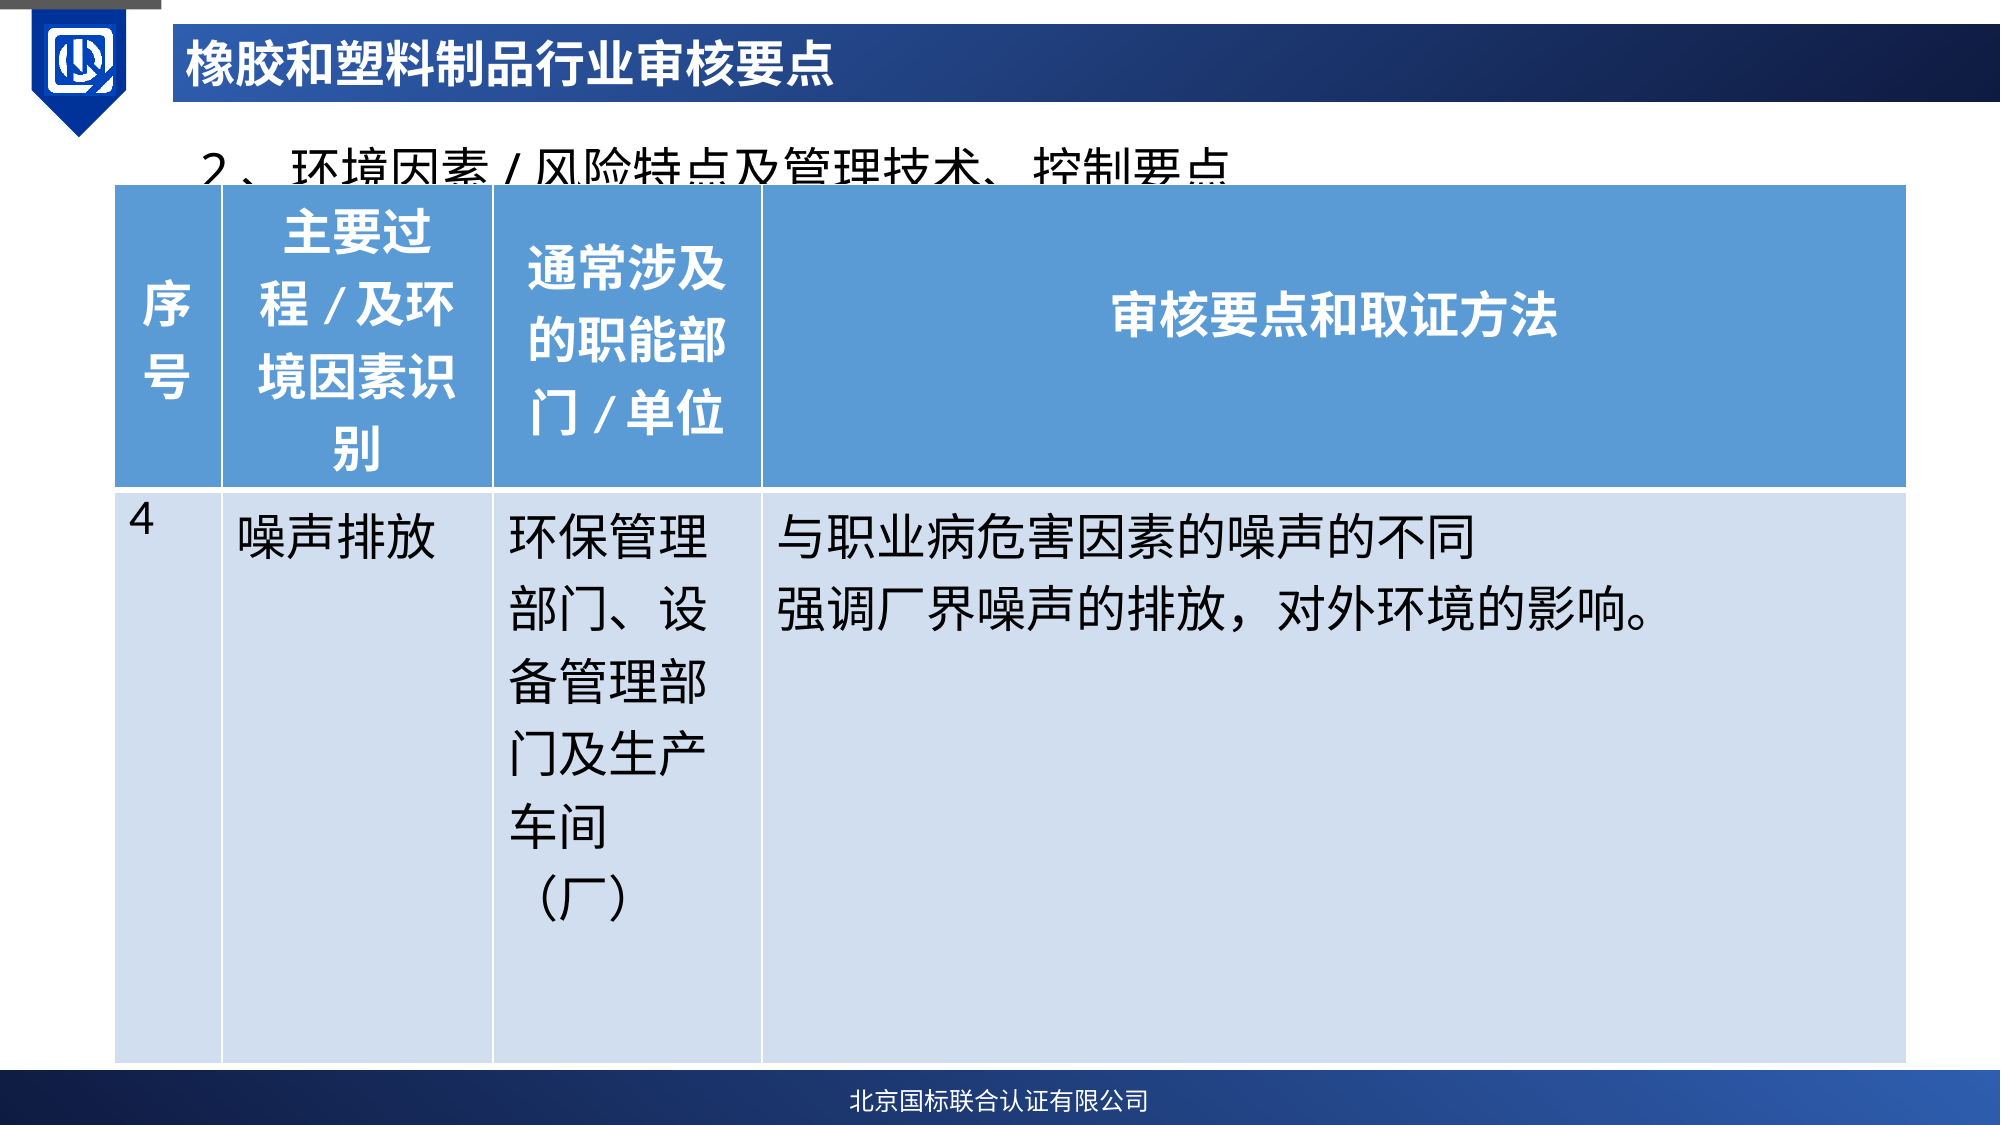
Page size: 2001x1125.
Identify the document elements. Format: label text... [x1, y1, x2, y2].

table_header 通常涉及的职能部门/单位 [494, 185, 761, 487]
table_cell 与职业病危害因素的噪声的不同 强调厂界噪声的排放，对外环境的影响。 [763, 493, 1906, 1063]
table_cell 4 [115, 493, 221, 1063]
picture [44, 24, 116, 96]
table_cell 环保管理部门、设备管理部门及生产车间（厂） [494, 493, 761, 1063]
table_header 审核要点和取证方法 [763, 185, 1906, 487]
table_header 主要过程/及环境因素识别 [223, 185, 492, 487]
table_cell 噪声排放 [223, 493, 492, 1063]
title 橡胶和塑料制品行业审核要点 [170, 24, 1895, 109]
table_header 序号 [115, 185, 221, 487]
list 2、环境因素/风险特点及管理技术、控制要点 [185, 101, 1890, 184]
